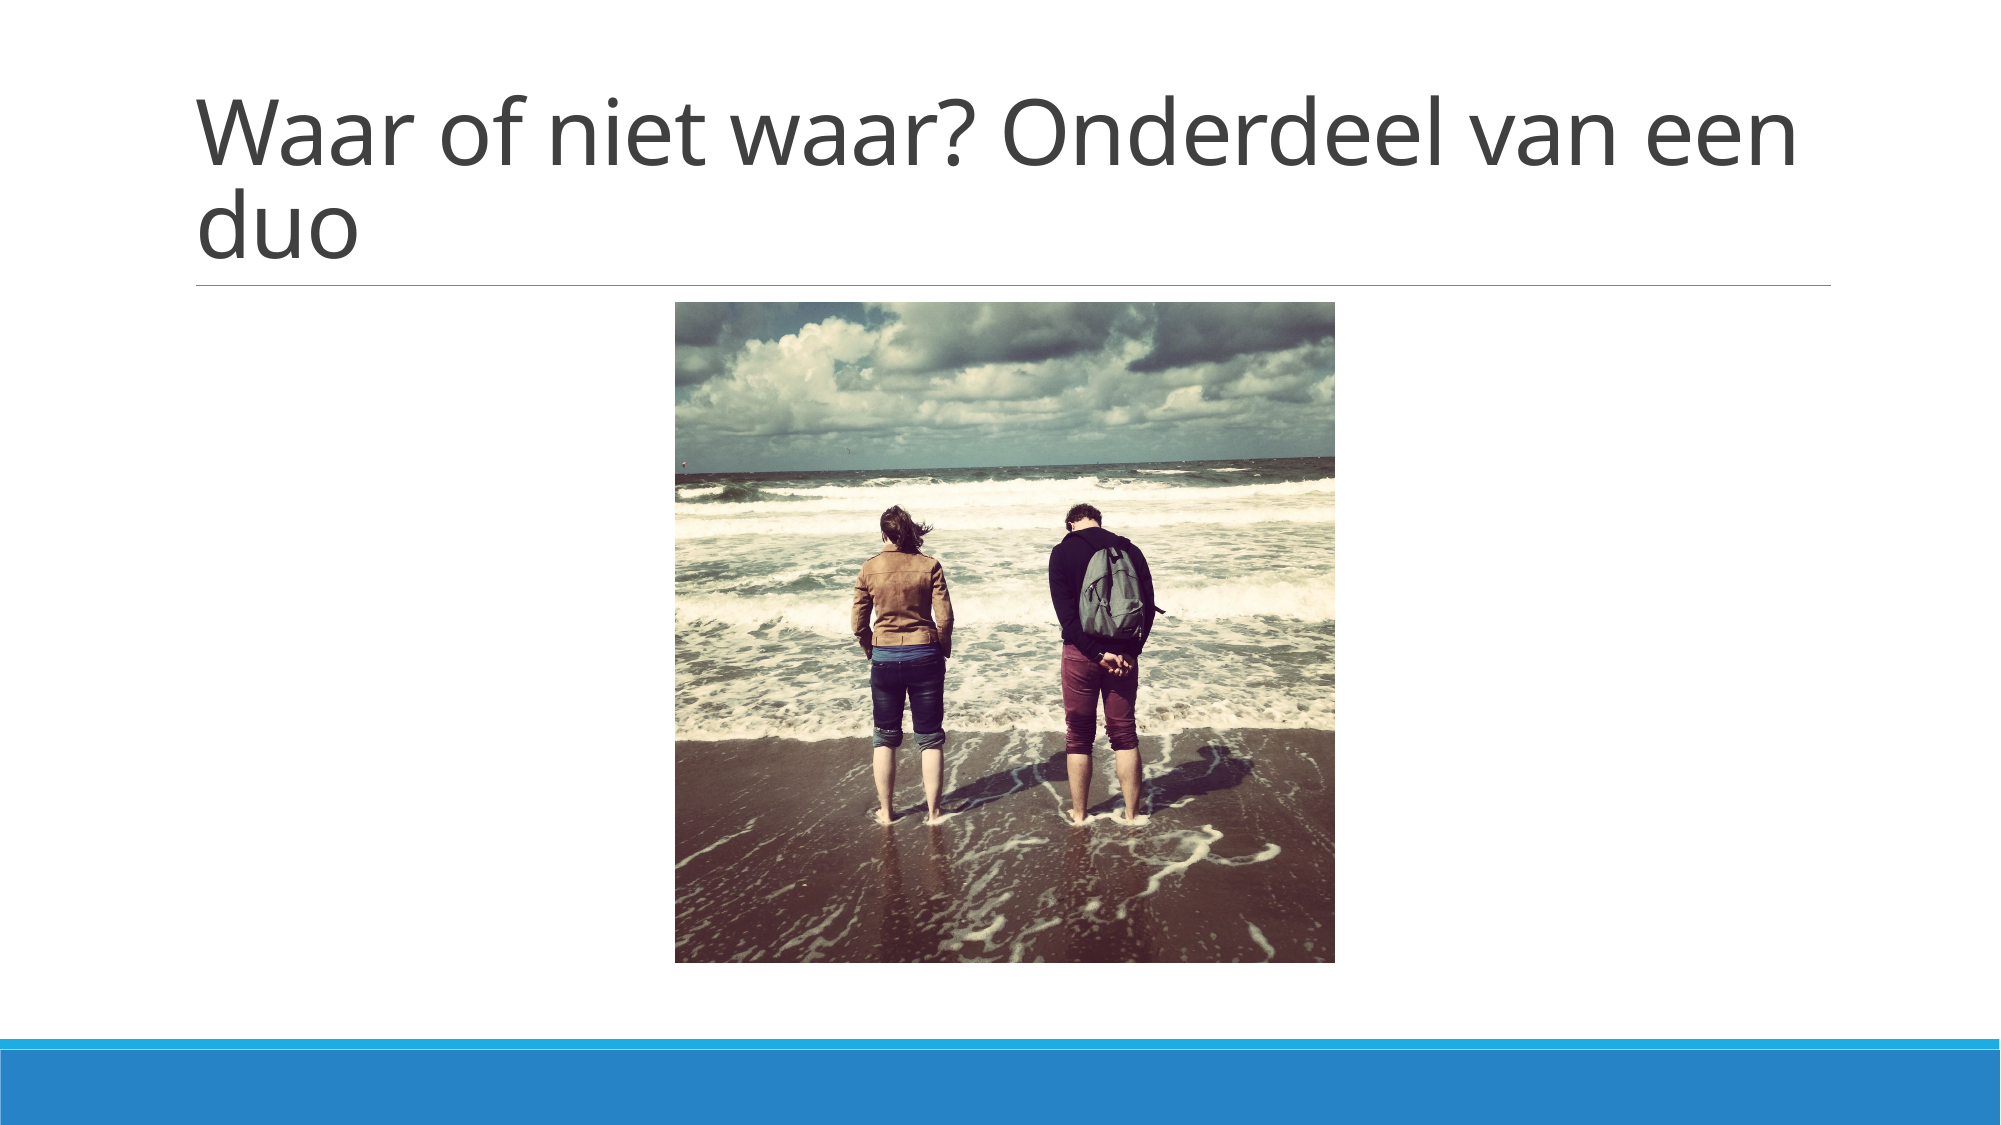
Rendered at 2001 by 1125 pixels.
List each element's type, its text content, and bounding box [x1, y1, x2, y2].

title Waar of niet waar? Onderdeel van een duo [180, 47, 1830, 285]
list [674, 302, 1336, 964]
